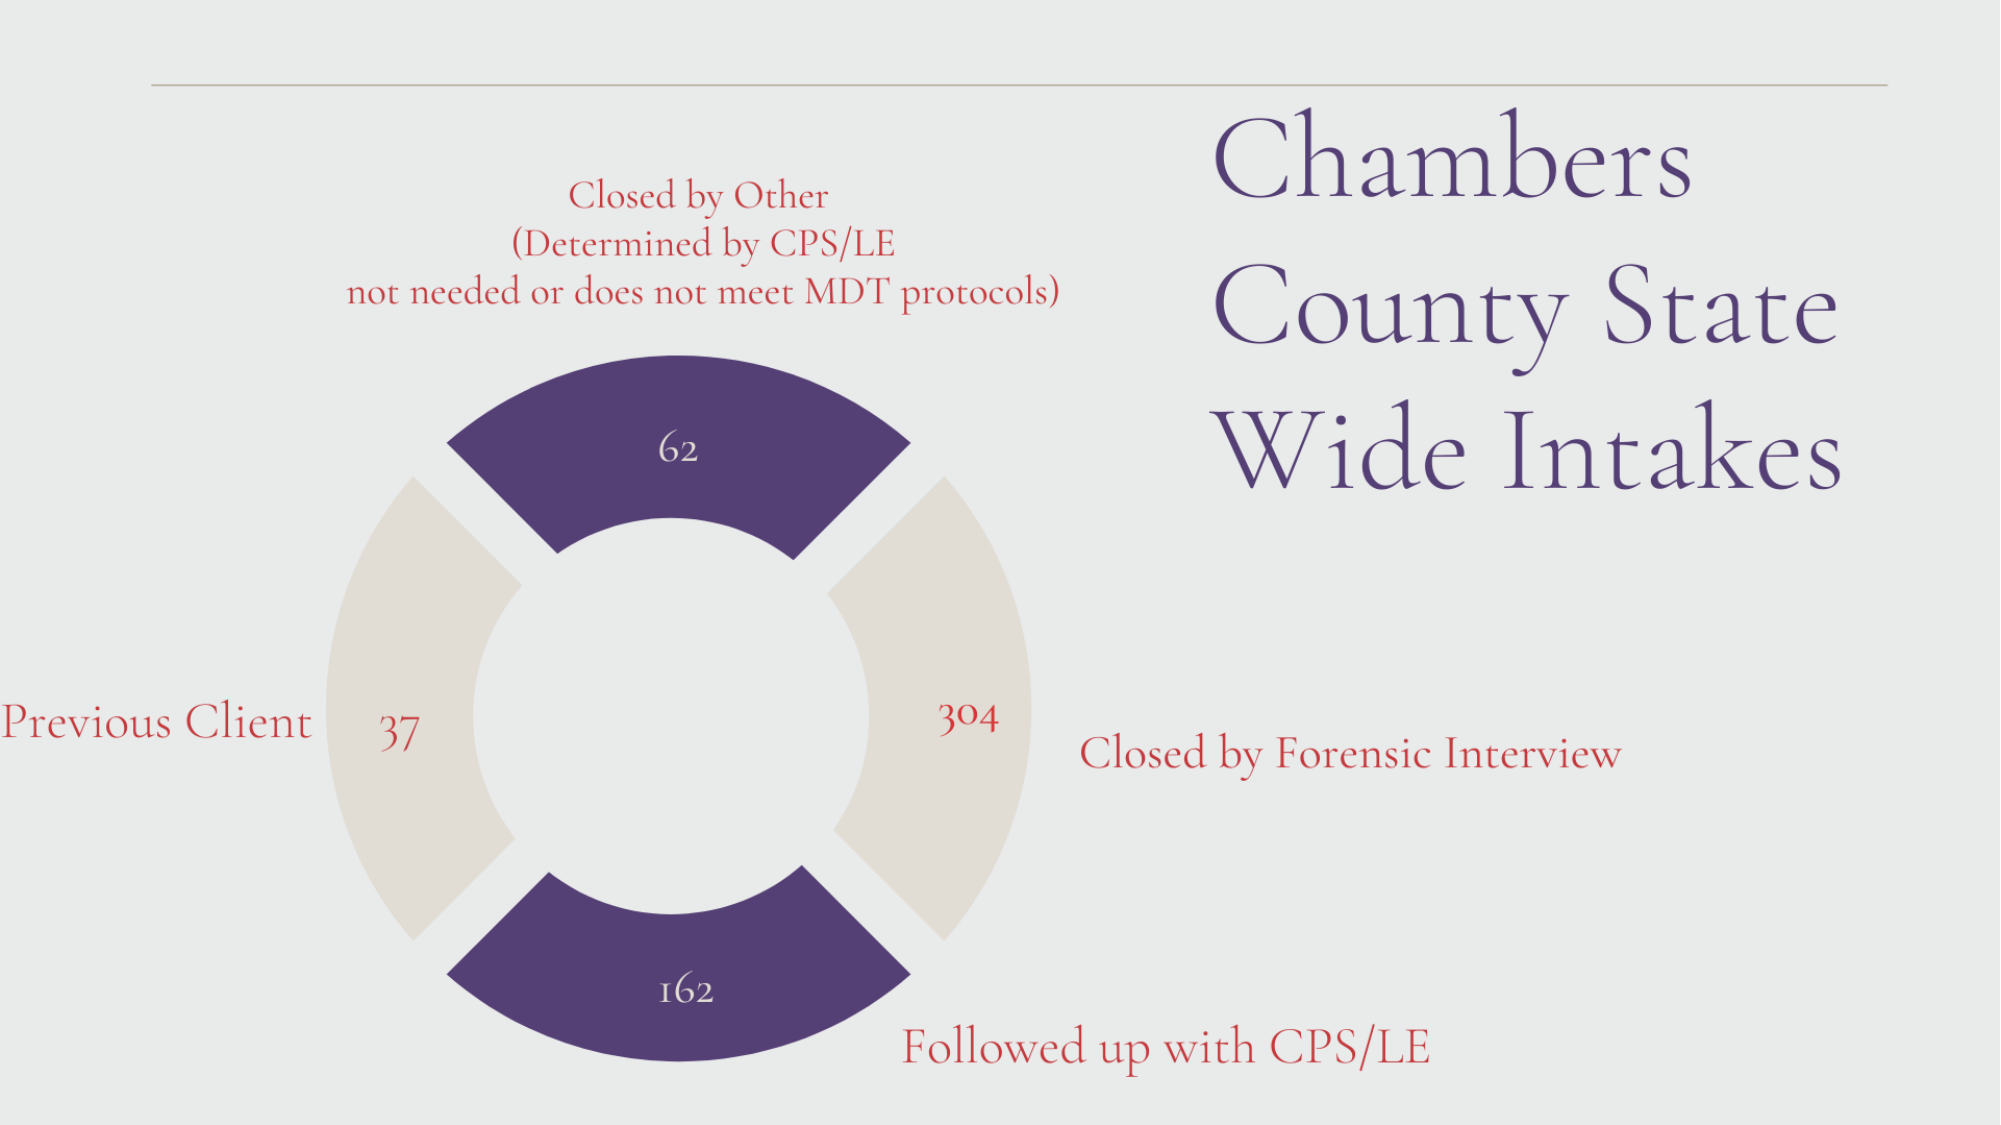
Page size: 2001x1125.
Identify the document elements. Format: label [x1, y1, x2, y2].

list [0, 0, 2000, 1125]
